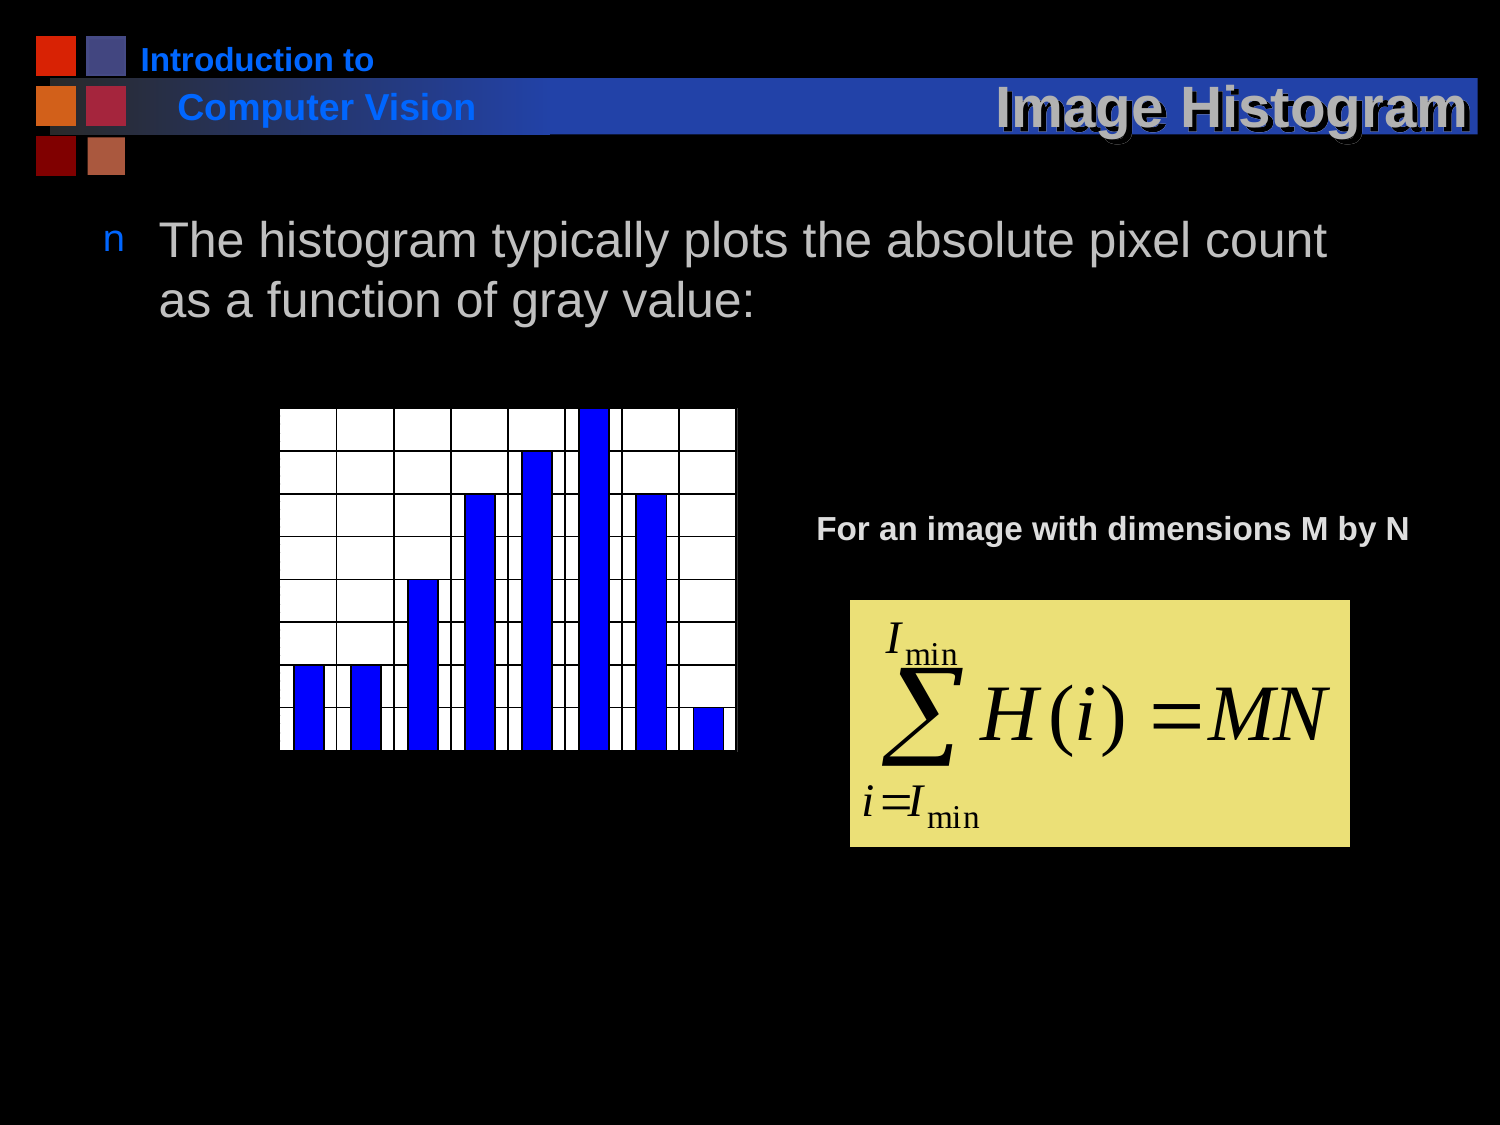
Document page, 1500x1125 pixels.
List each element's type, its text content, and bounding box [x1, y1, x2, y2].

text_box For an image with dimensions M by N [801, 499, 1426, 555]
title Image Histogram [974, 46, 1490, 148]
list The histogram typically plots the absolute pixel count as a function of gray value: [86, 199, 1376, 589]
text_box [849, 599, 1351, 847]
picture [174, 387, 759, 884]
